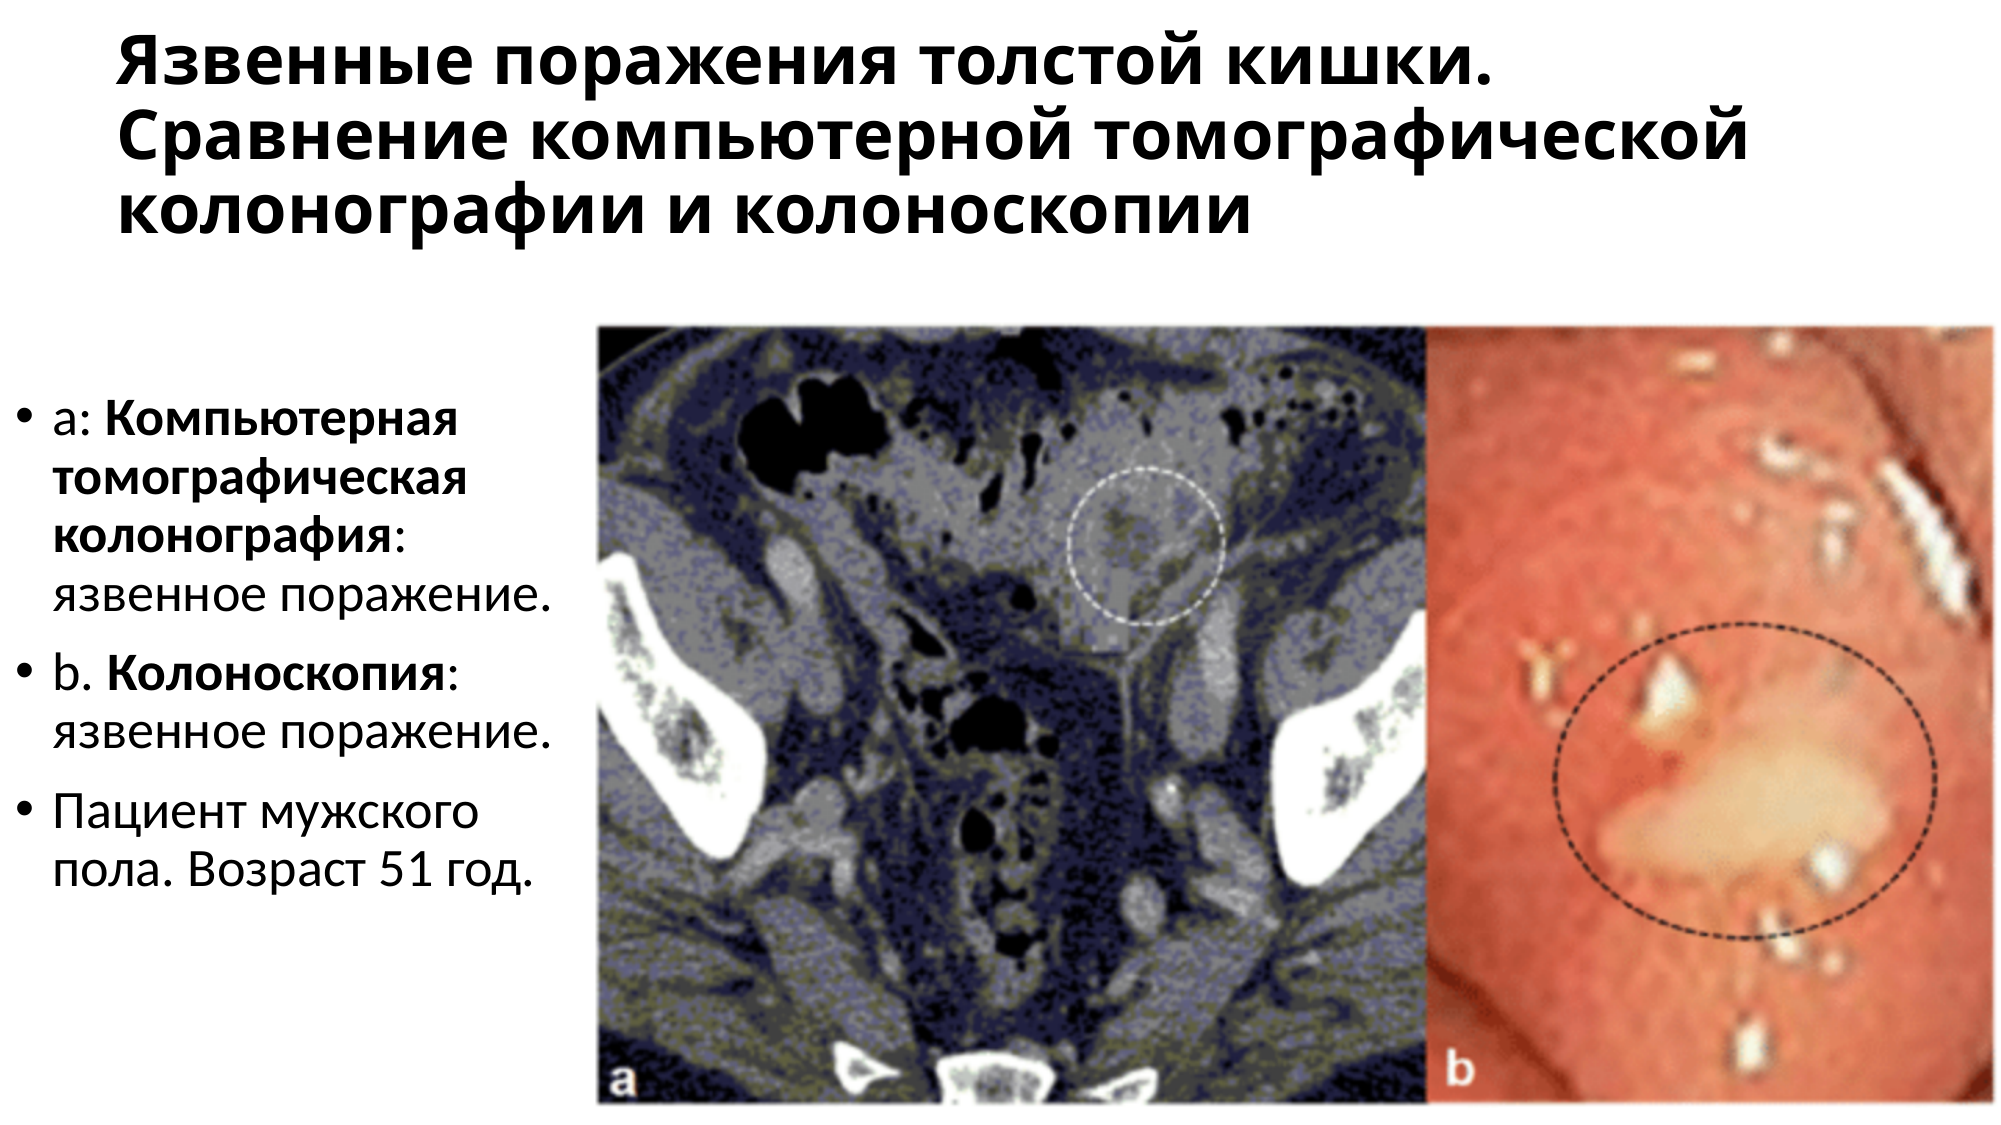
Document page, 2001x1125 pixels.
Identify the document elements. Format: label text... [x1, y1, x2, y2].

title Язвенные поражения толстой кишки. Сравнение компьютерной томографической колонографии и колоноскопии [101, 17, 1879, 258]
list a: Компьютерная томографическая колонография: язвенное поражение. b. Колоноскопия: язвенное поражение. Пациент мужского пола. Возраст 51 год. [0, 381, 595, 989]
picture [595, 321, 2000, 1108]
